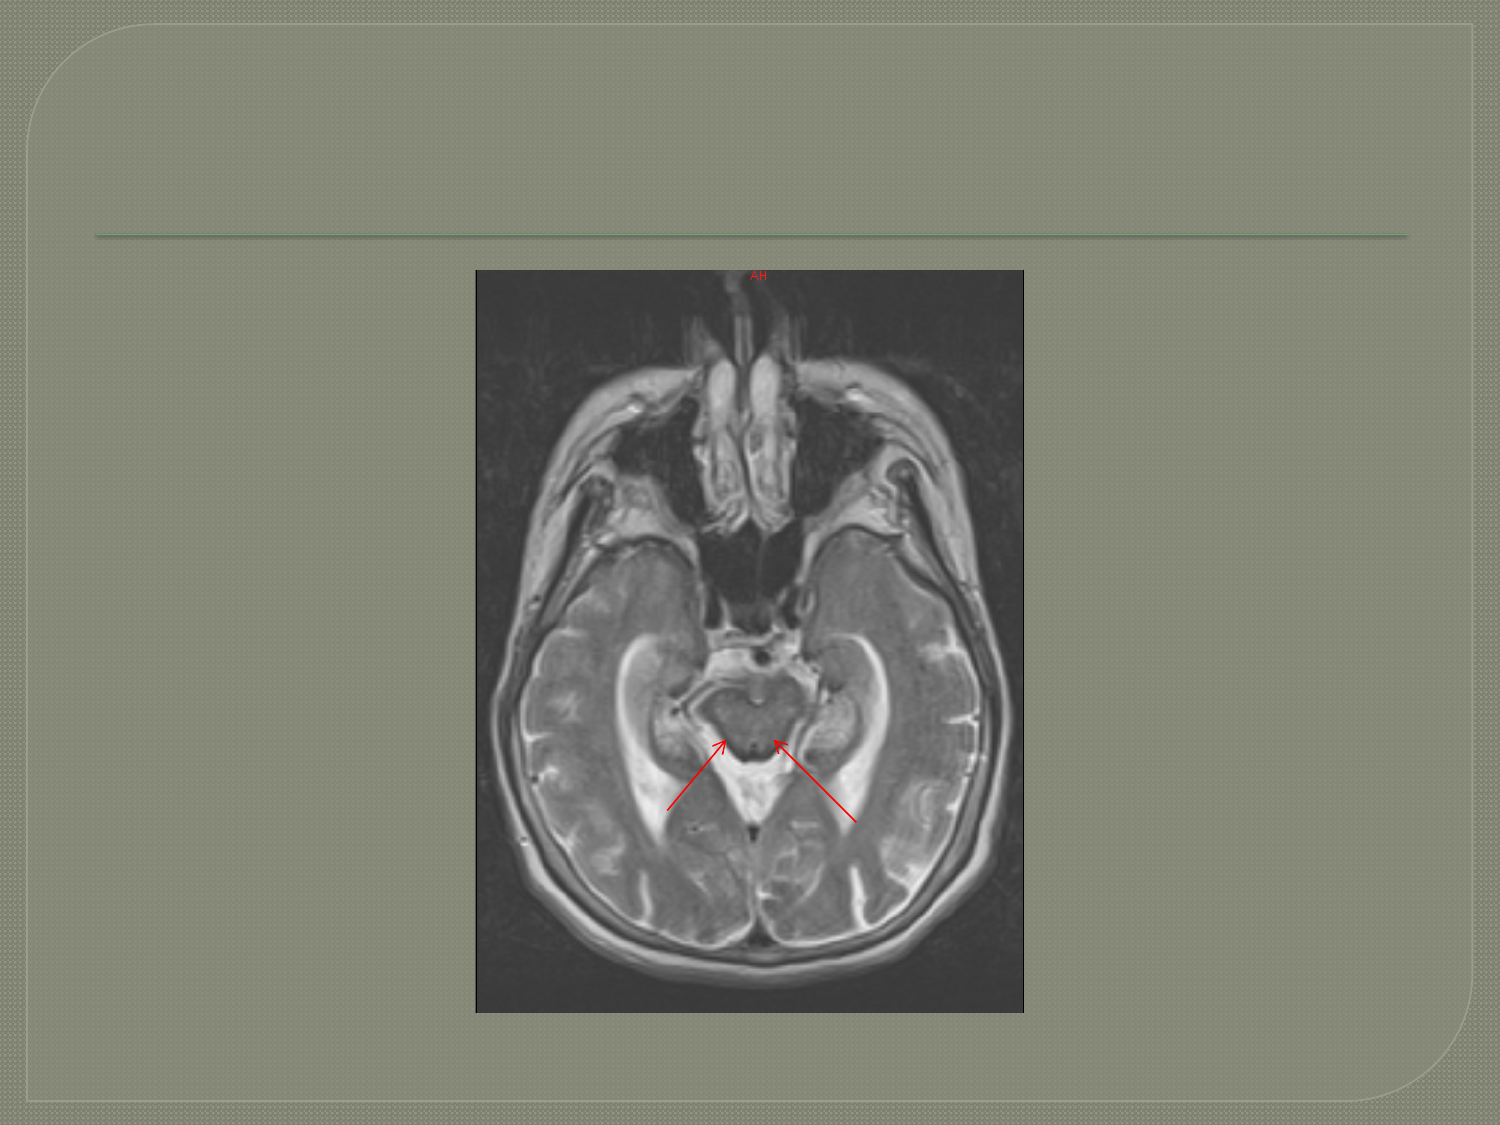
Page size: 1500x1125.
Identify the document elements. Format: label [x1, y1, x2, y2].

text_box [773, 739, 857, 823]
text_box [666, 739, 727, 811]
list [475, 269, 1025, 1013]
